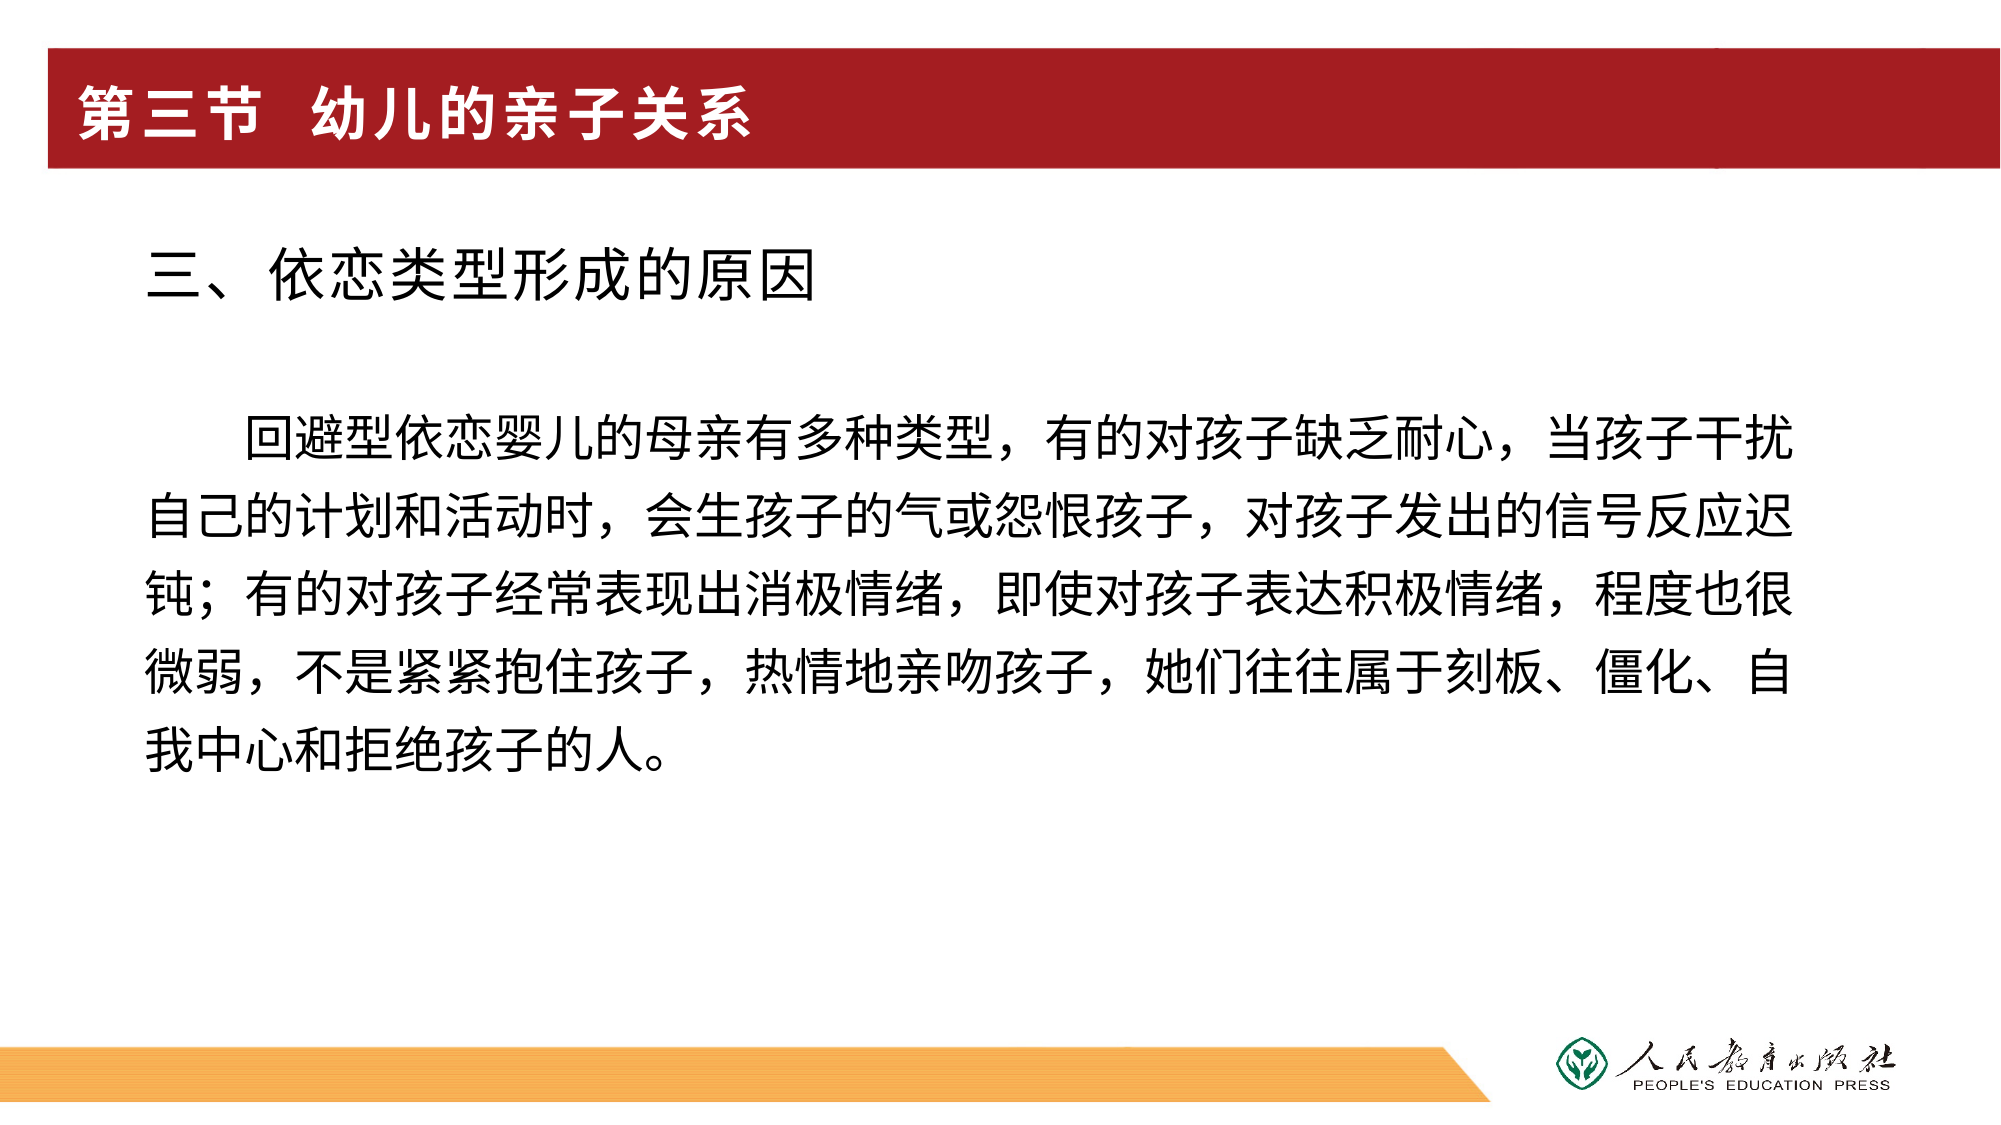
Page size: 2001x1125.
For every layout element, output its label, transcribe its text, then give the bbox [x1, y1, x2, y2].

title 第三节 幼儿的亲子关系 [62, 57, 1788, 167]
list 三、依恋类型形成的原因 [129, 209, 1828, 338]
picture [0, 0, 2001, 1125]
list 回避型依恋婴儿的母亲有多种类型，有的对孩子缺乏耐心，当孩子干扰自己的计划和活动时，会生孩子的气或怨恨孩子，对孩子发出的信号反应迟钝；有的对孩子经常表现出消极情绪，即使对孩子表达积极情绪，程度也很微弱，不是紧紧抱住孩子，热情地亲吻孩子，她们往往属于刻板、僵化、自我中心和拒绝孩子的人。 [129, 380, 1828, 1017]
